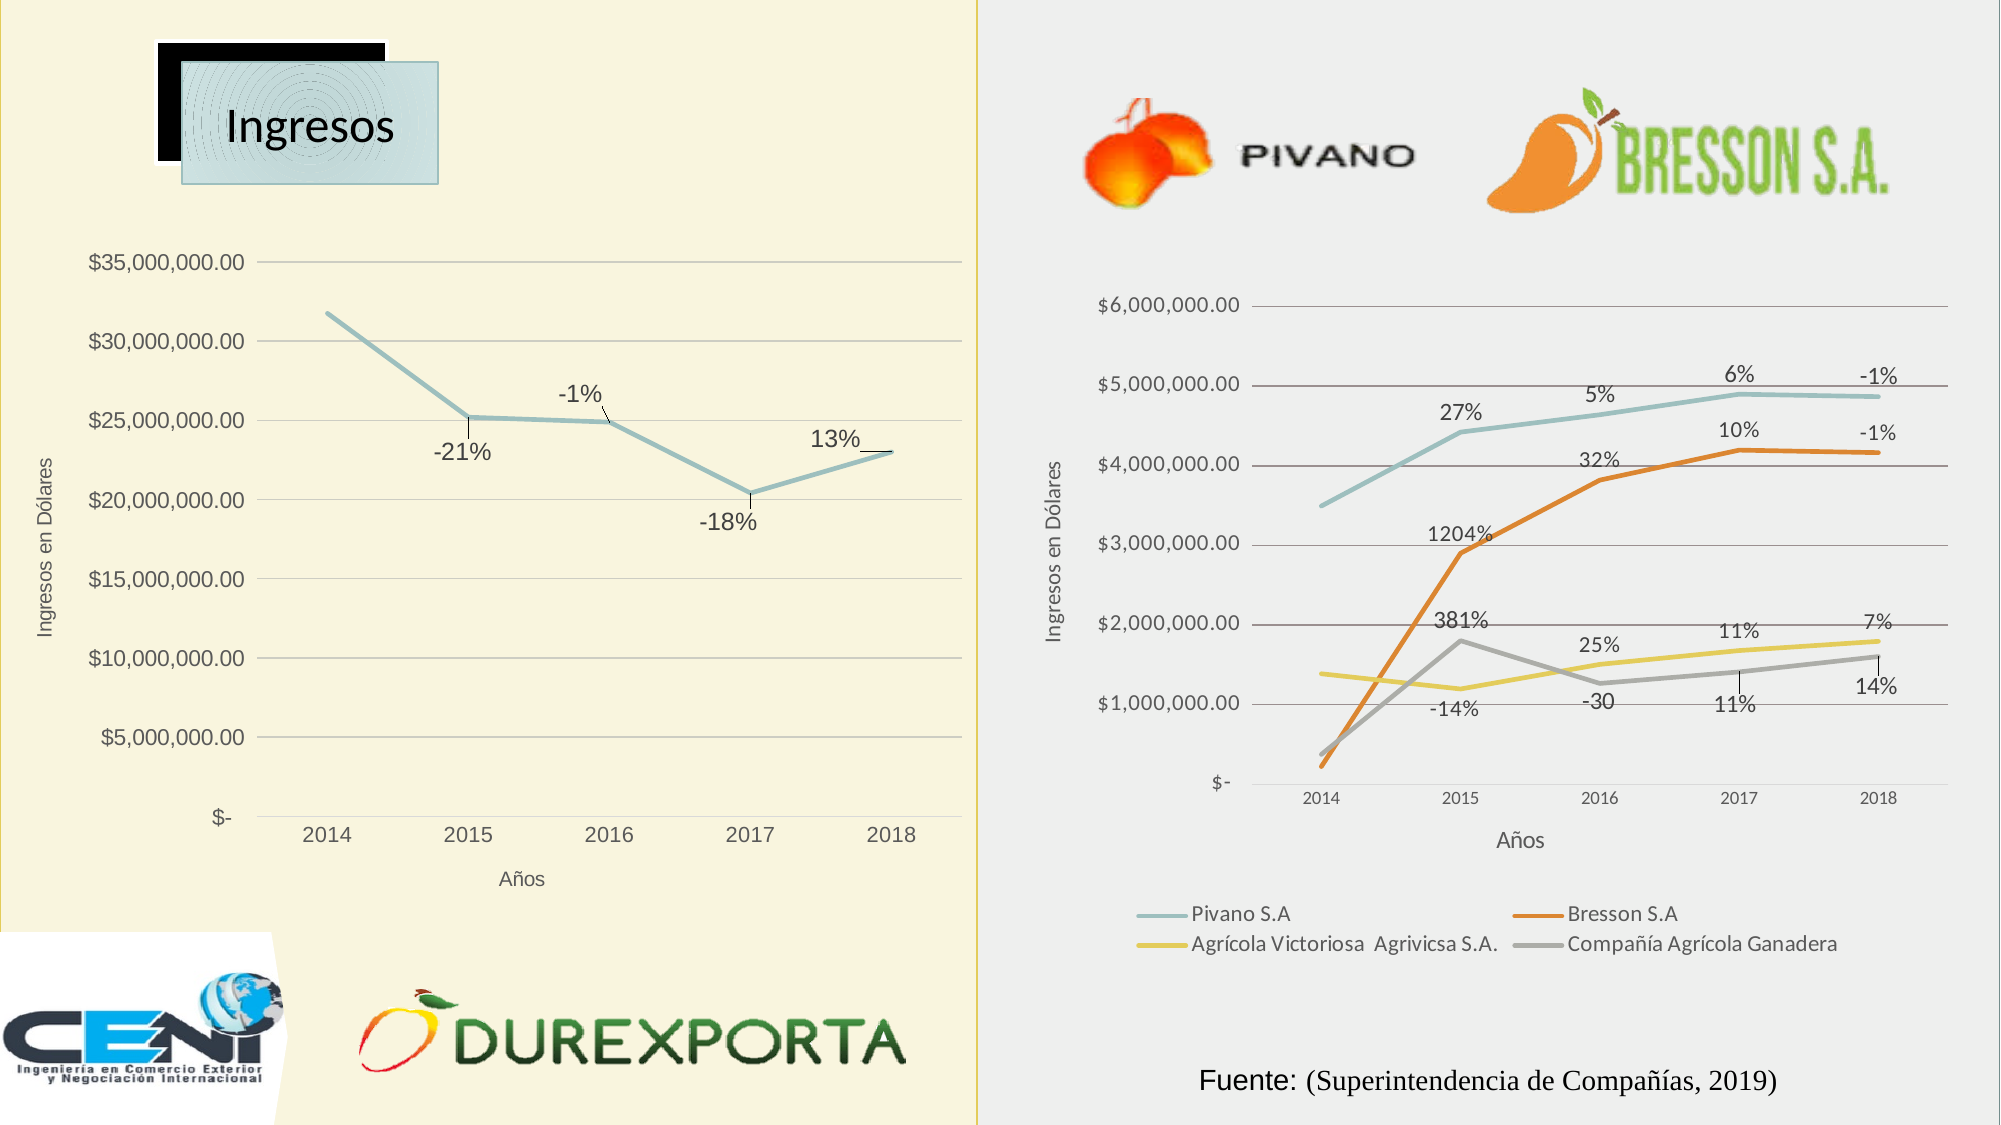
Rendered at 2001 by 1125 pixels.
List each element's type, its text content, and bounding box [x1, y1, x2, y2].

text_box [978, 0, 2000, 1125]
picture [358, 989, 907, 1085]
text_box [294, 930, 978, 1125]
text_box Fuente: (Superintendencia de Compañías, 2019) [1183, 1048, 1793, 1104]
chart [0, 234, 983, 923]
picture [1078, 37, 1925, 221]
text_box Ingresos [181, 61, 439, 185]
text_box [154, 39, 389, 166]
text_box [0, 0, 978, 233]
chart [1009, 280, 1968, 964]
picture [0, 931, 289, 1125]
